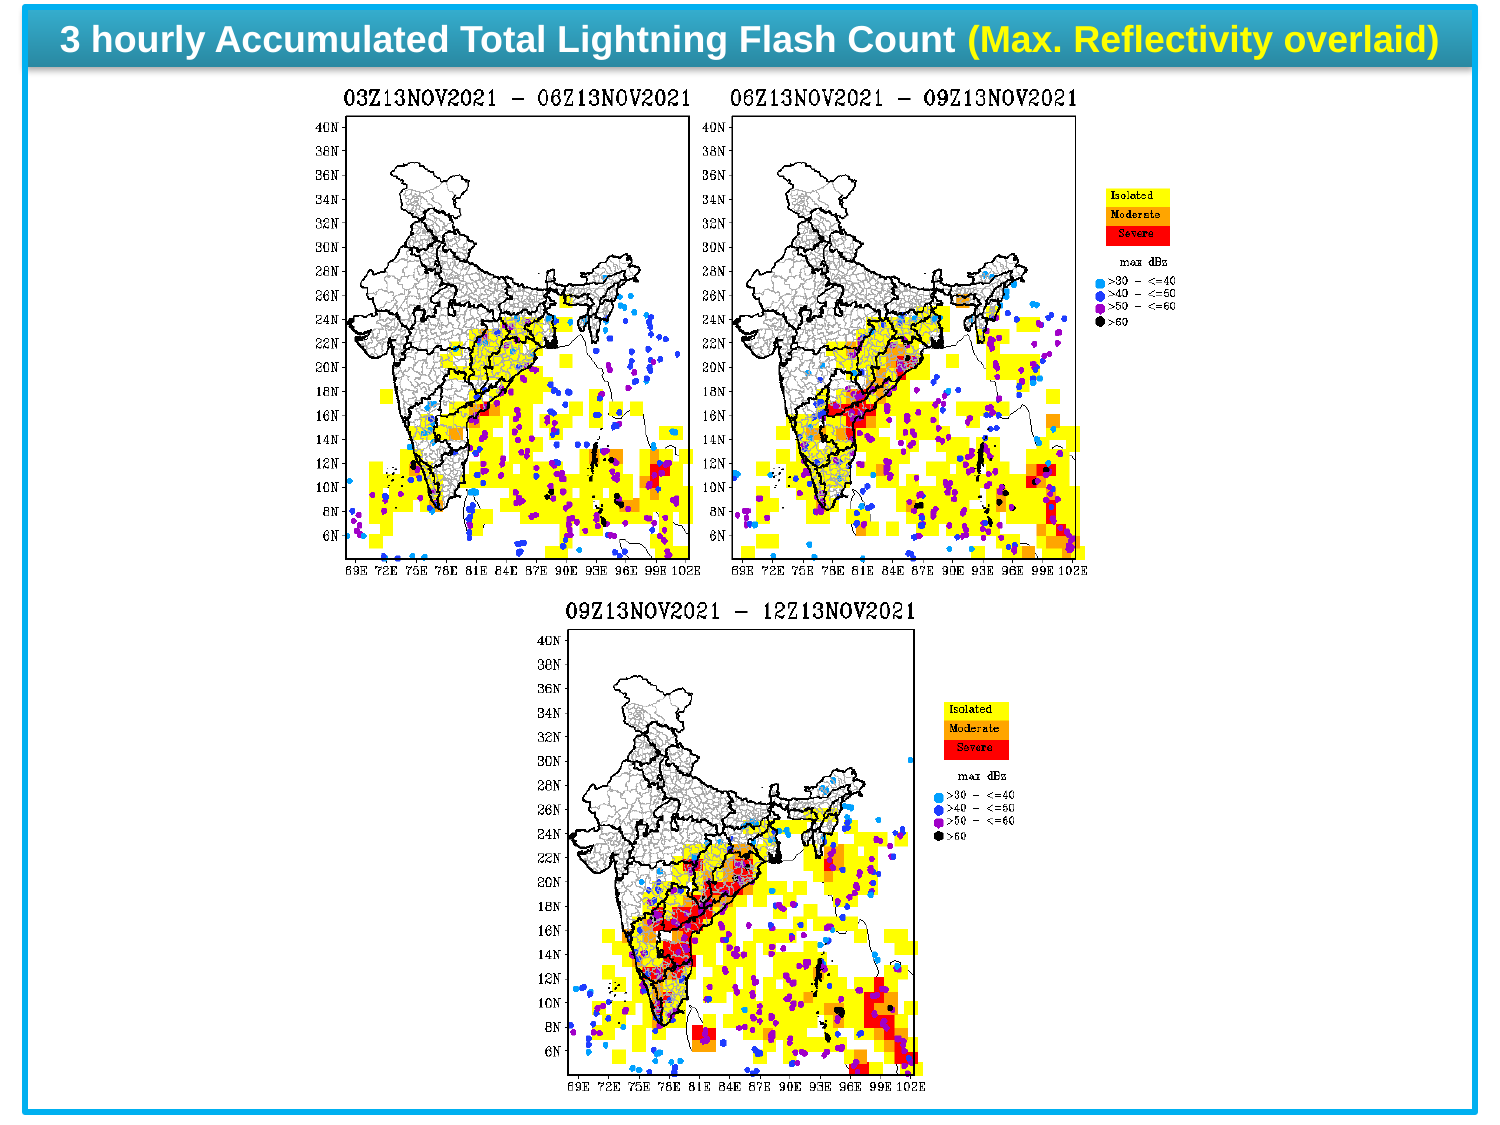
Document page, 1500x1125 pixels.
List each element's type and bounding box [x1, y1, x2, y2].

picture [314, 89, 1176, 1091]
text_box [23, 5, 1477, 1114]
